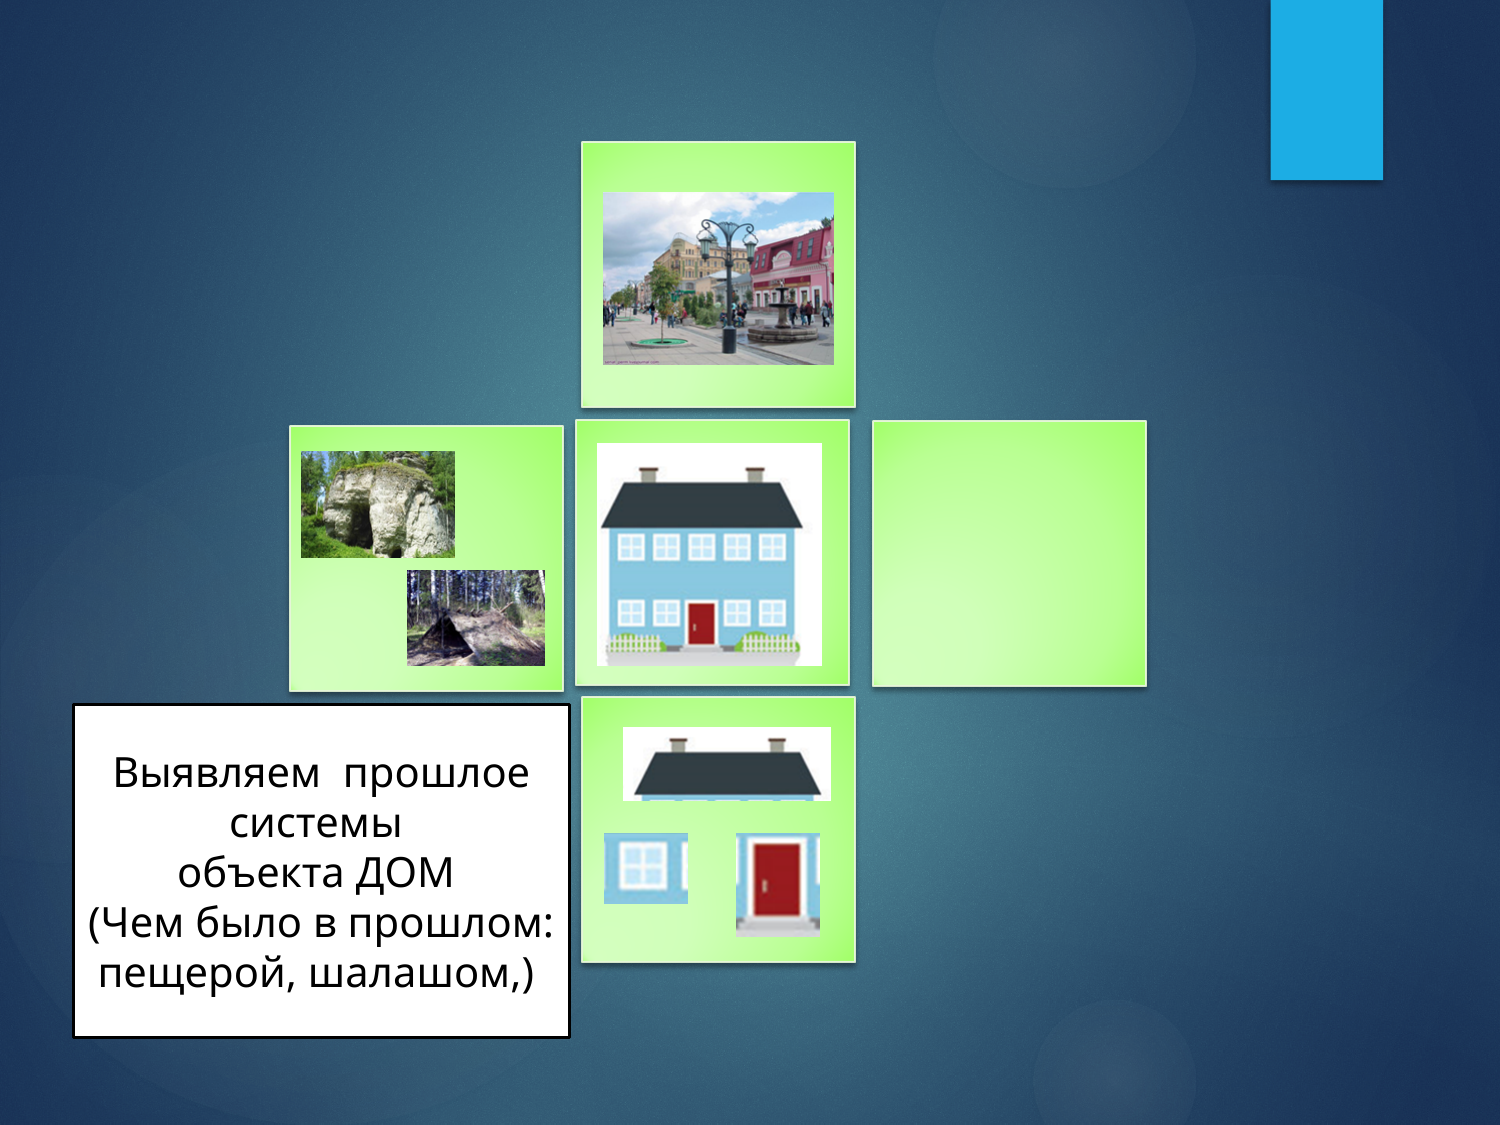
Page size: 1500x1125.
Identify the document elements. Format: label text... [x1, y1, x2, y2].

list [577, 429, 857, 689]
text_box Выявляем прошлое системы объекта ДОМ (Чем было в прошлом: пещерой, шалашом,) [72, 703, 571, 1039]
picture [280, 135, 1156, 977]
